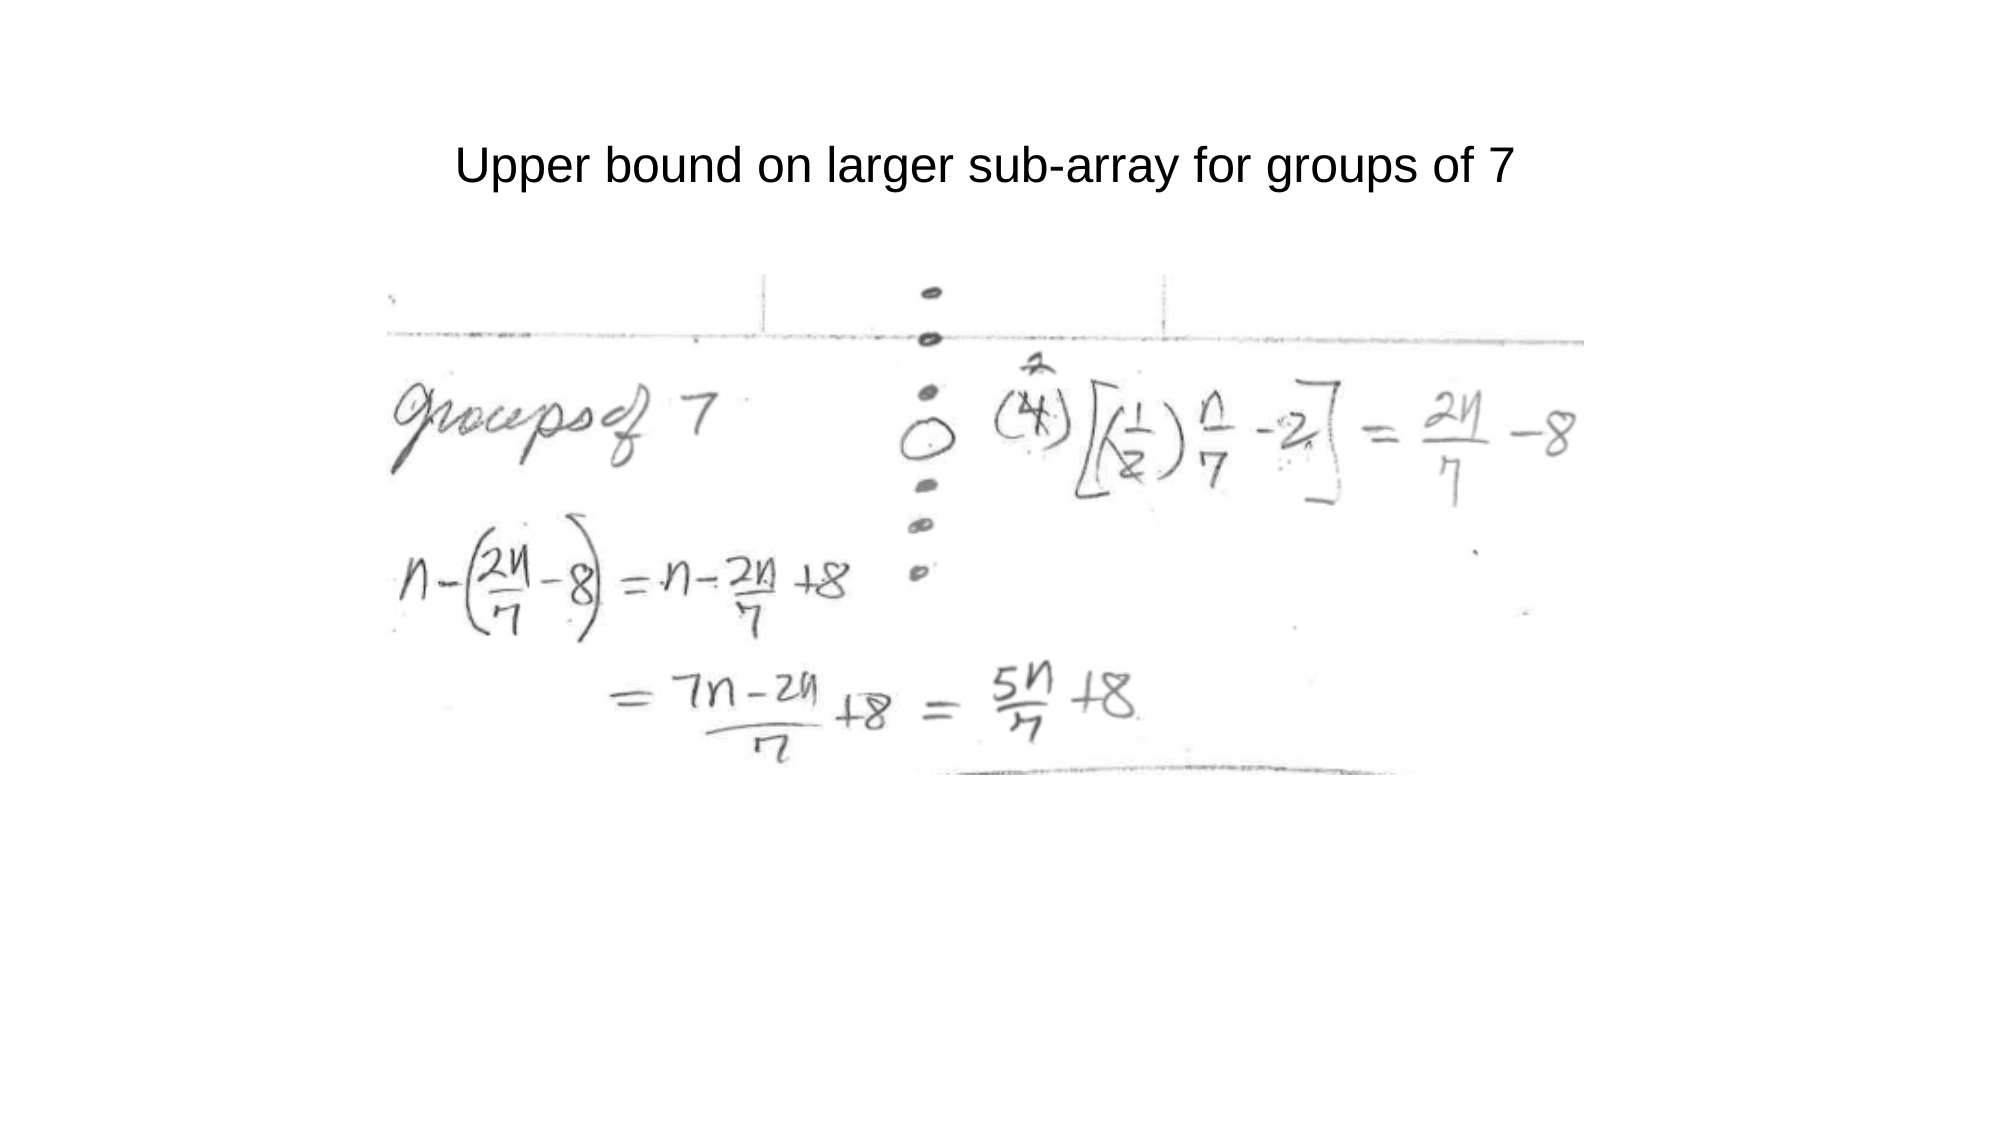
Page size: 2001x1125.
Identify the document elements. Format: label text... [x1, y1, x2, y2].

picture [387, 274, 1584, 776]
text_box Upper bound on larger sub-array for groups of 7 [439, 124, 1532, 200]
